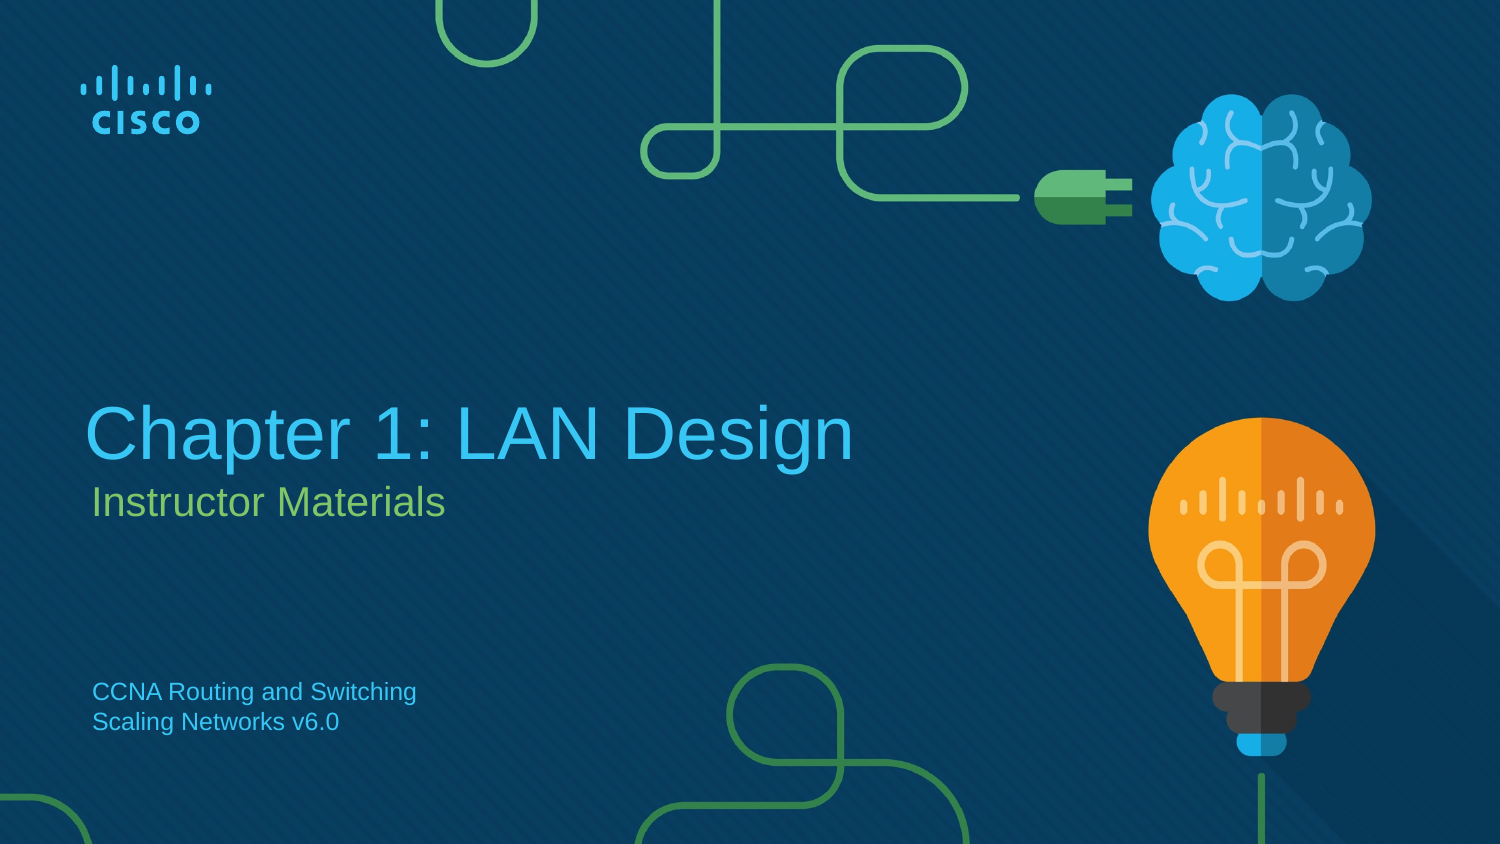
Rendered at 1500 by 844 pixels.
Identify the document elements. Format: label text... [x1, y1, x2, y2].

picture [0, 0, 1500, 844]
subtitle CCNA Routing and Switching Scaling Networks v6.0 [77, 624, 466, 773]
list Instructor Materials [76, 471, 1048, 521]
title Chapter 1: LAN Design [69, 377, 1047, 484]
